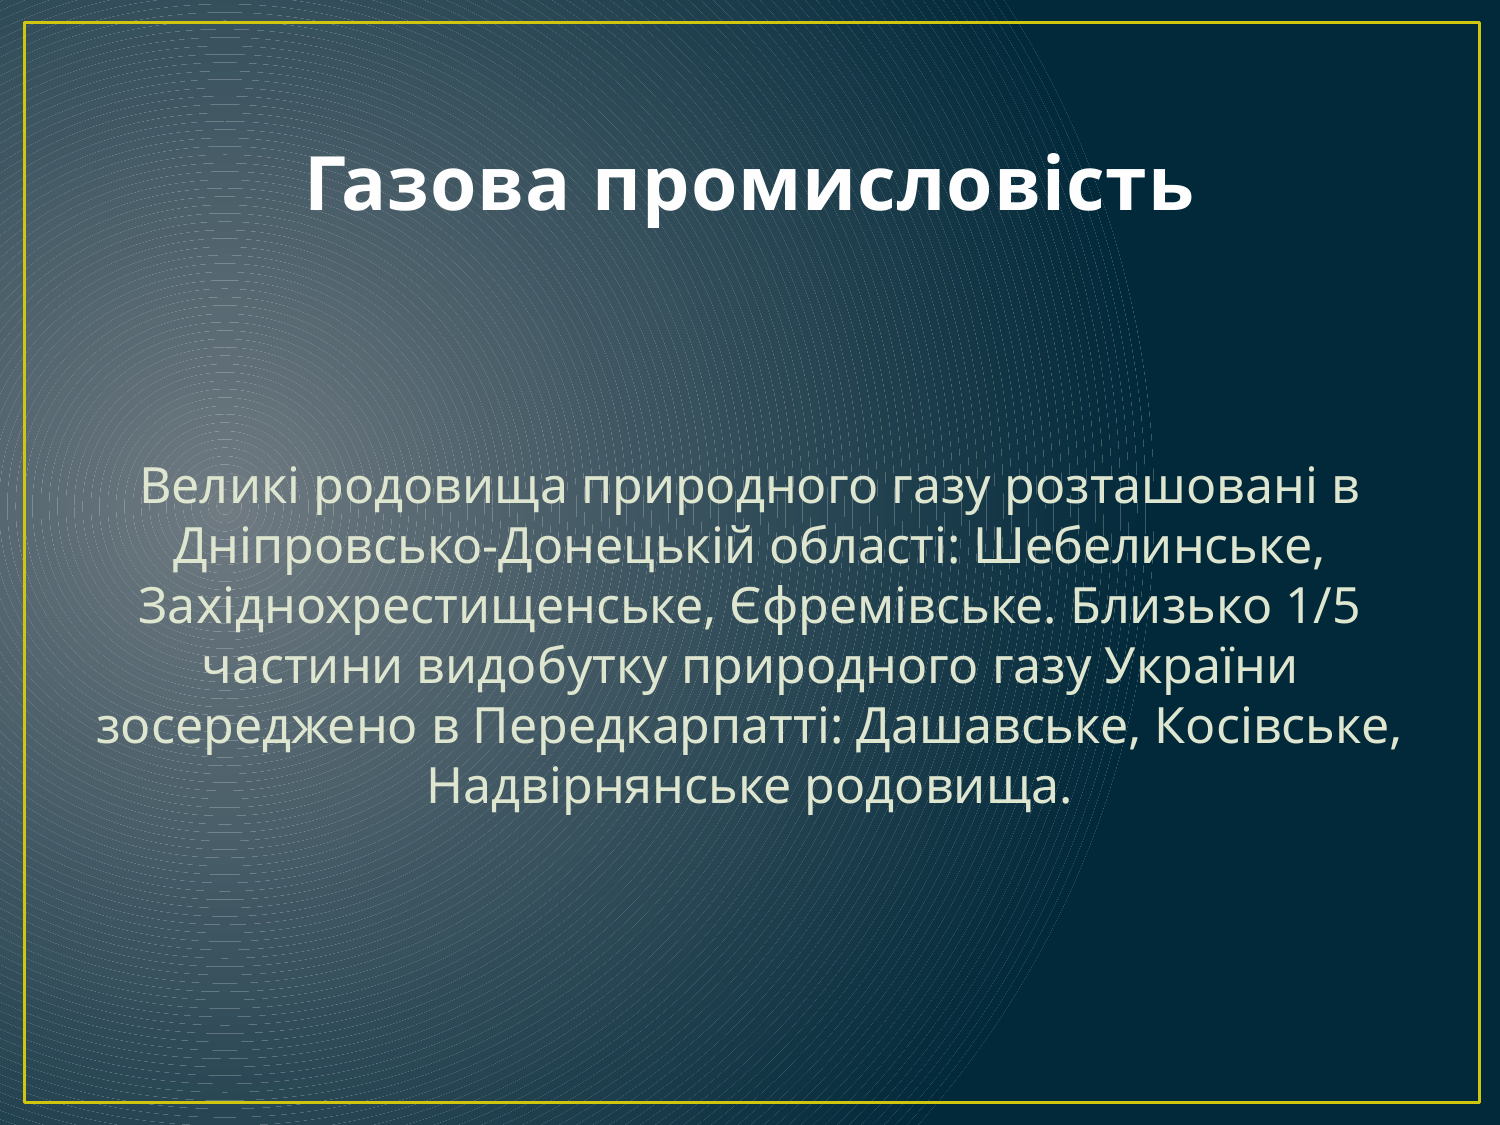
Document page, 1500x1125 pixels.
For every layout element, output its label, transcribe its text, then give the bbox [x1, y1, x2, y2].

list Великі родовища природного газу розташовані в Дніпровсько-Донецькій області: Шебелинське, Західнохрестищенське, Єфремівське. Близько 1/5 частини видобутку природного газу України зосереджено в Передкарпатті: Дашавське, Косівське, Надвірнянське родовища. [75, 262, 1425, 1005]
title Газова промисловість [75, 45, 1425, 233]
